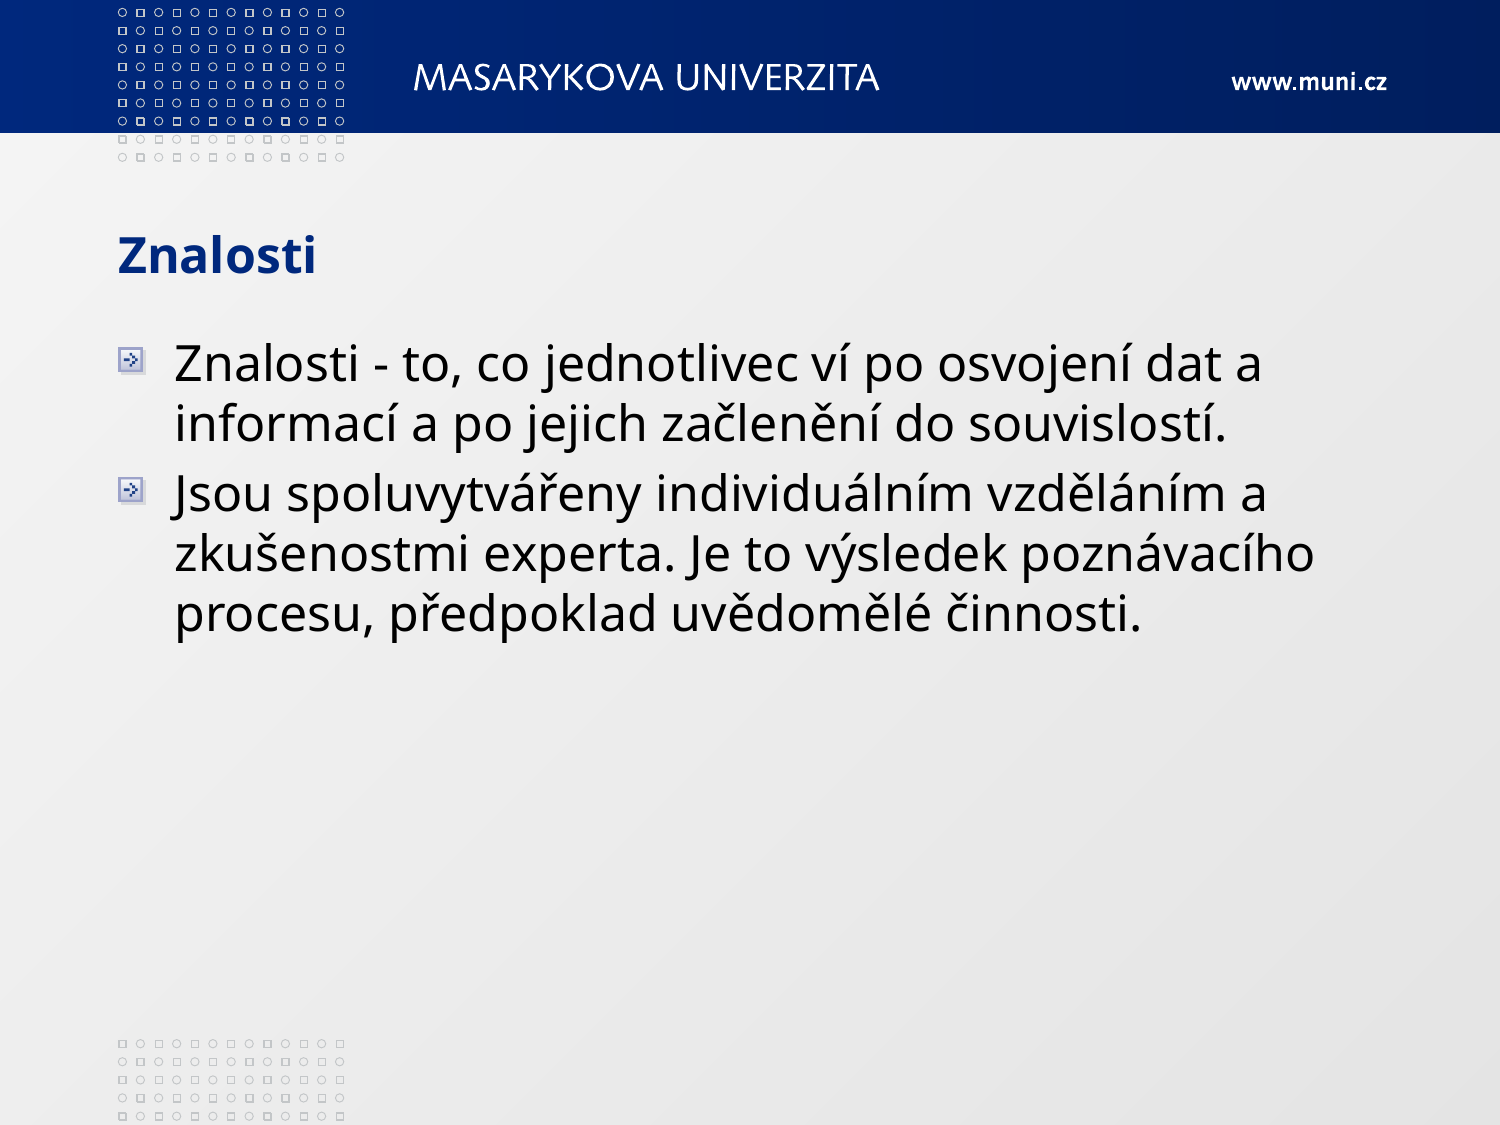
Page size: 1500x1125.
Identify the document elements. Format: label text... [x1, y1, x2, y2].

title Znalosti [117, 184, 1403, 292]
list Znalosti - to, co jednotlivec ví po osvojení dat a informací a po jejich začlenění do souvislostí. Jsou spoluvytvářeny individuálním vzděláním a zkušenostmi experta. Je to výsledek poznávacího procesu, předpoklad uvědomělé činnosti. [117, 330, 1470, 1007]
